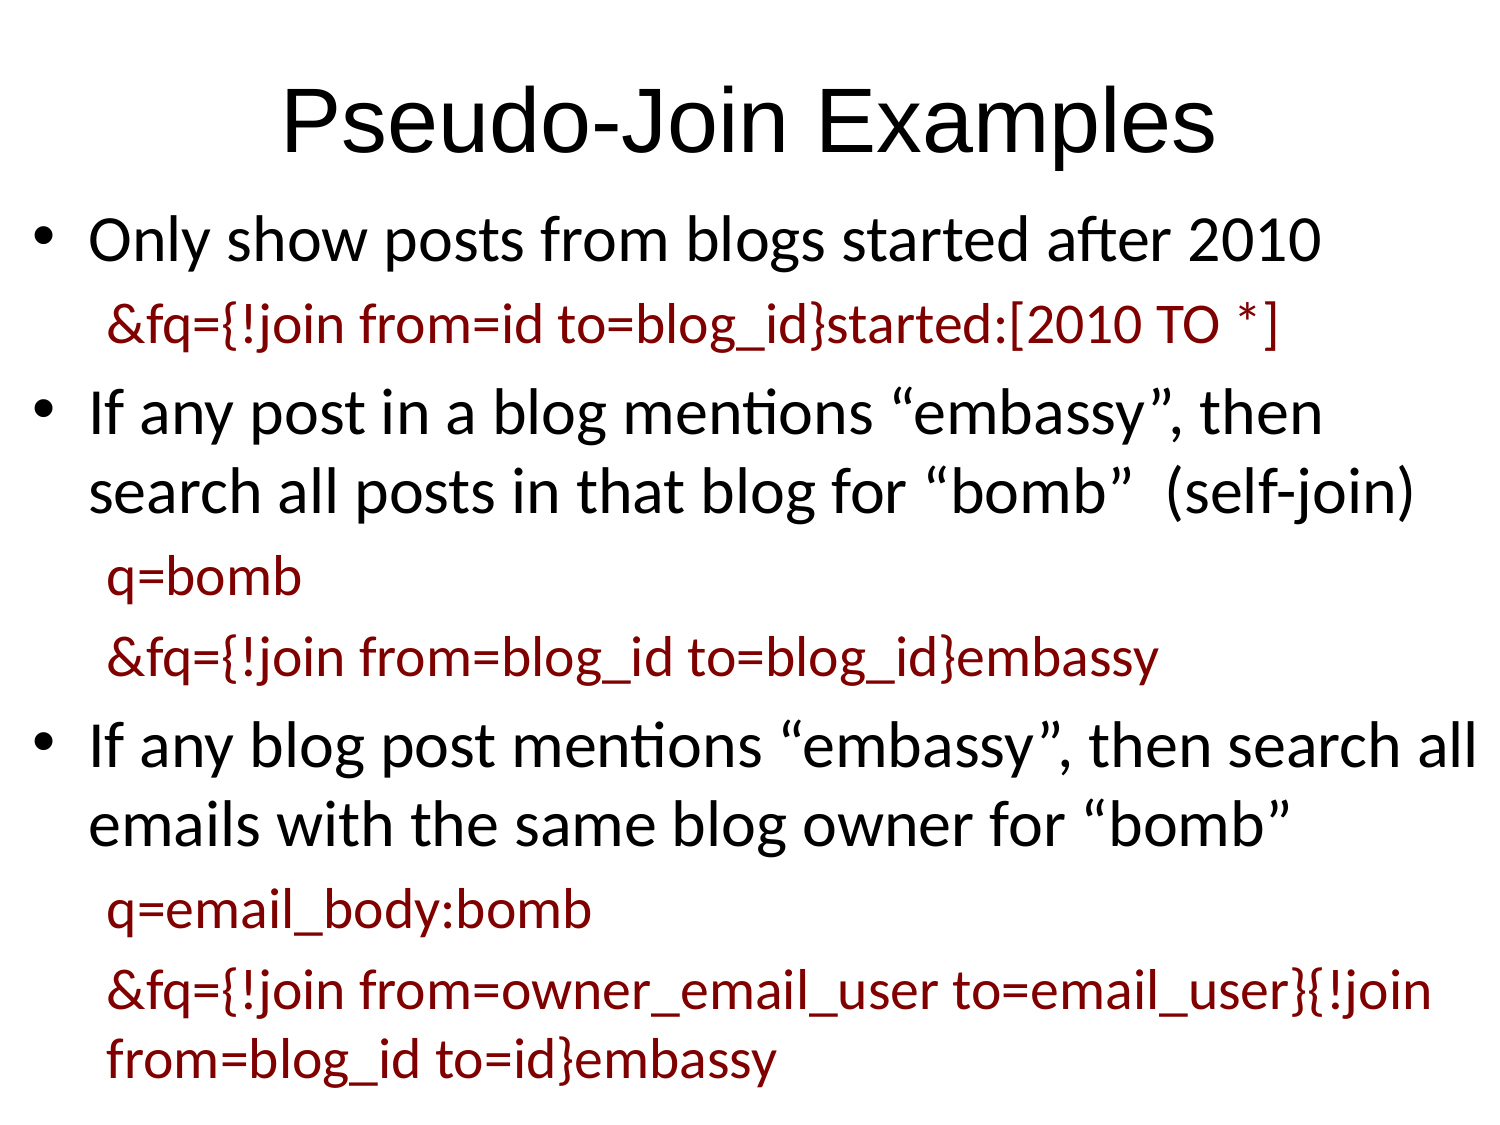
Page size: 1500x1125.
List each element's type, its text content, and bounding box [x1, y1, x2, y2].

title Pseudo-Join Examples [75, 45, 1425, 187]
list Only show posts from blogs started after 2010 &fq={!join from=id to=blog_id}started:[2010 TO *] If any post in a blog mentions “embassy”, then search all posts in that blog for “bomb” (self-join) q=bomb &fq={!join from=blog_id to=blog_id}embassy If any blog post mentions “embassy”, then search all emails with the same blog owner for “bomb” q=email_body:bomb &fq={!join from=owner_email_user to=email_user}{!join from=blog_id to=id}embassy [17, 187, 1500, 1103]
